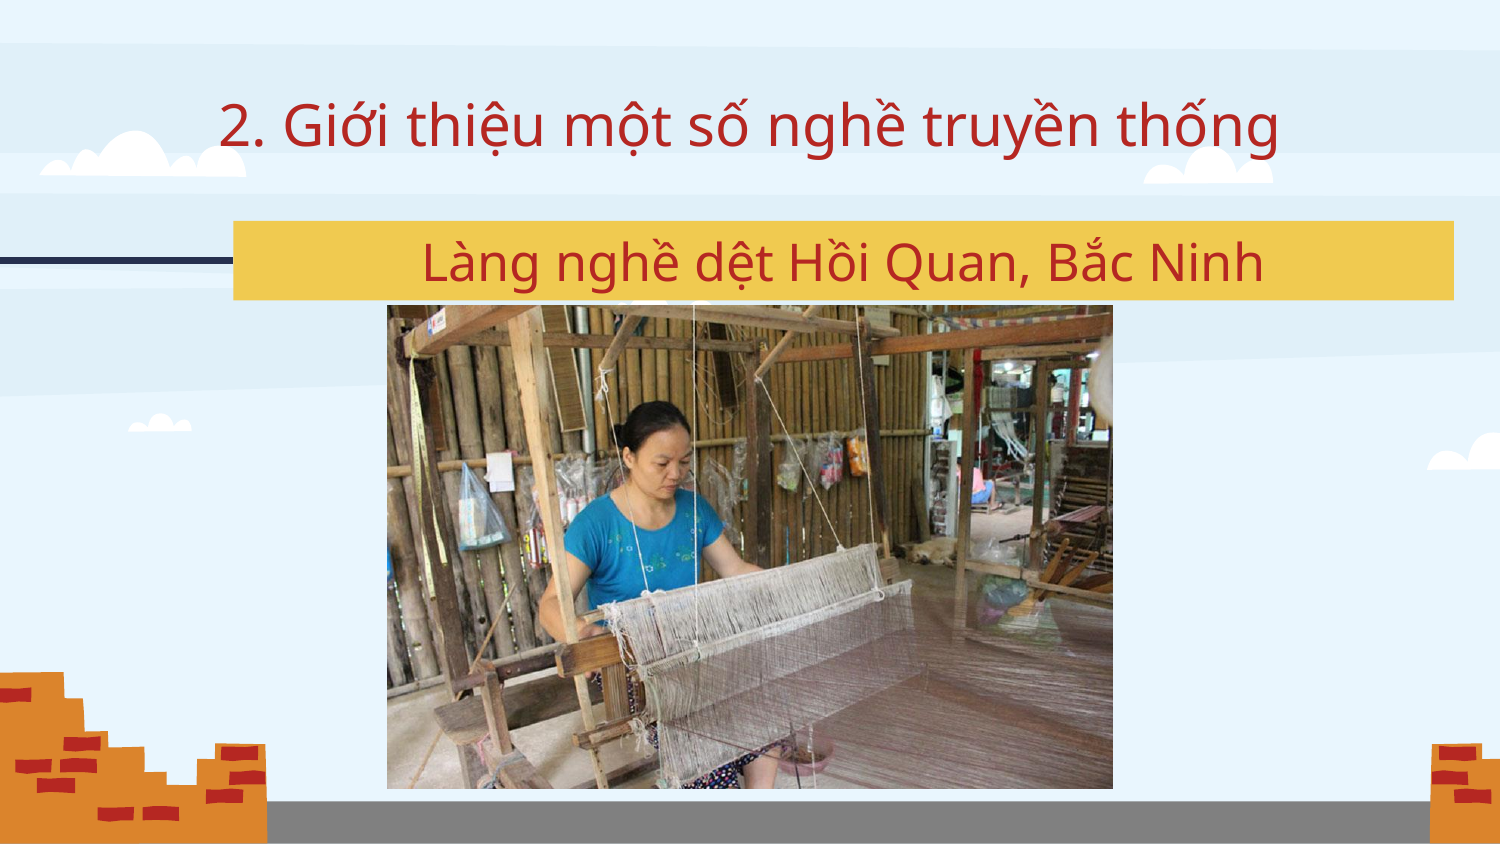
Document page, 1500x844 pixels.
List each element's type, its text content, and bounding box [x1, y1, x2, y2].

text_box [0, 671, 268, 844]
title Làng nghề dệt Hồi Quan, Bắc Ninh [233, 220, 1454, 301]
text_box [1429, 671, 1500, 844]
title 2. Giới thiệu một số nghề truyền thống [118, 72, 1382, 167]
picture [387, 305, 1113, 789]
